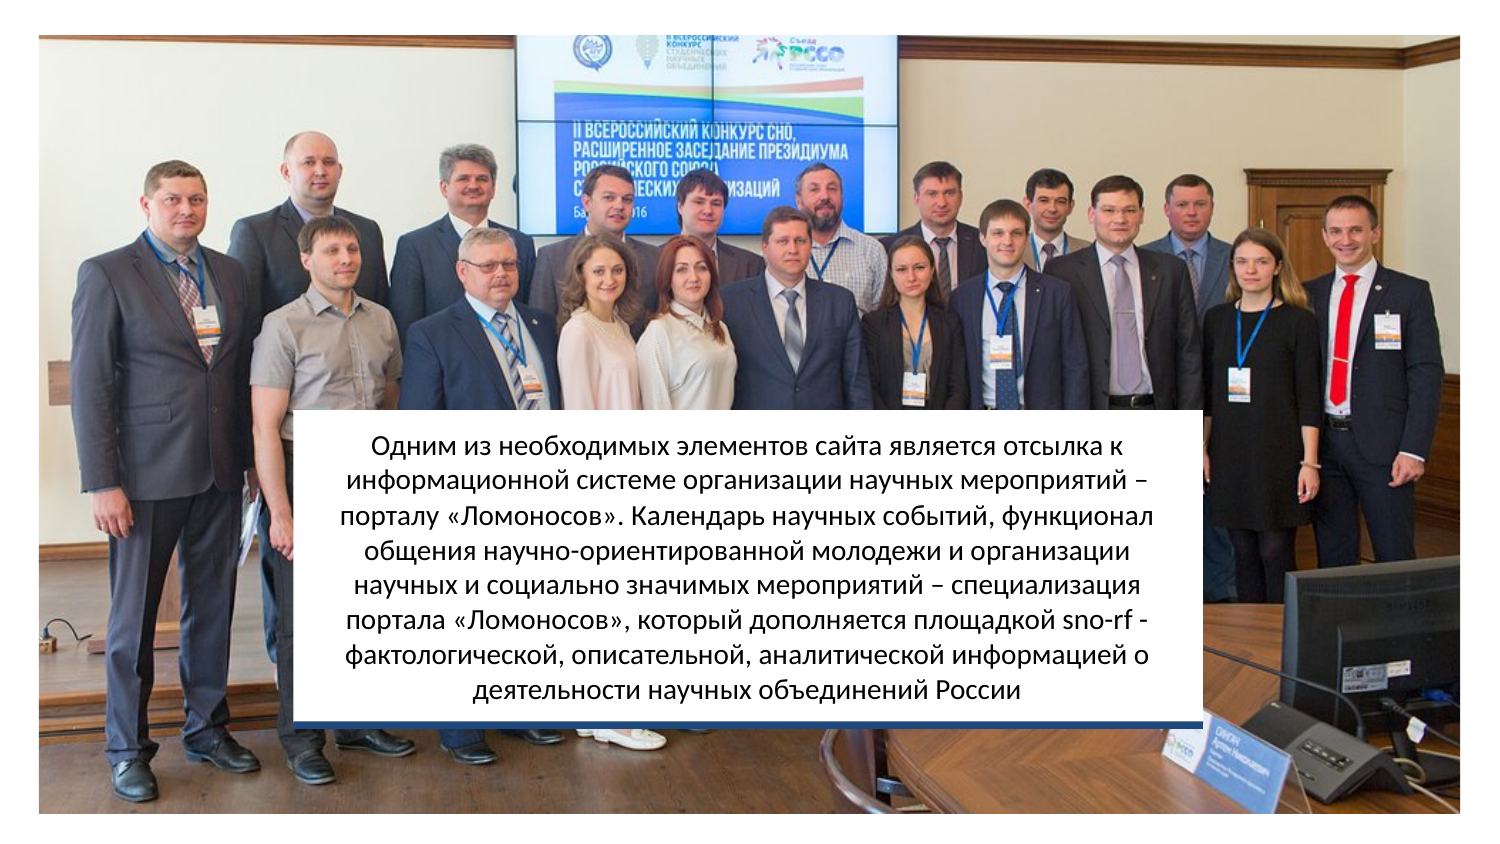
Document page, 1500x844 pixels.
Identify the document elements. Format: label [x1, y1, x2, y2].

picture [38, 34, 1461, 814]
